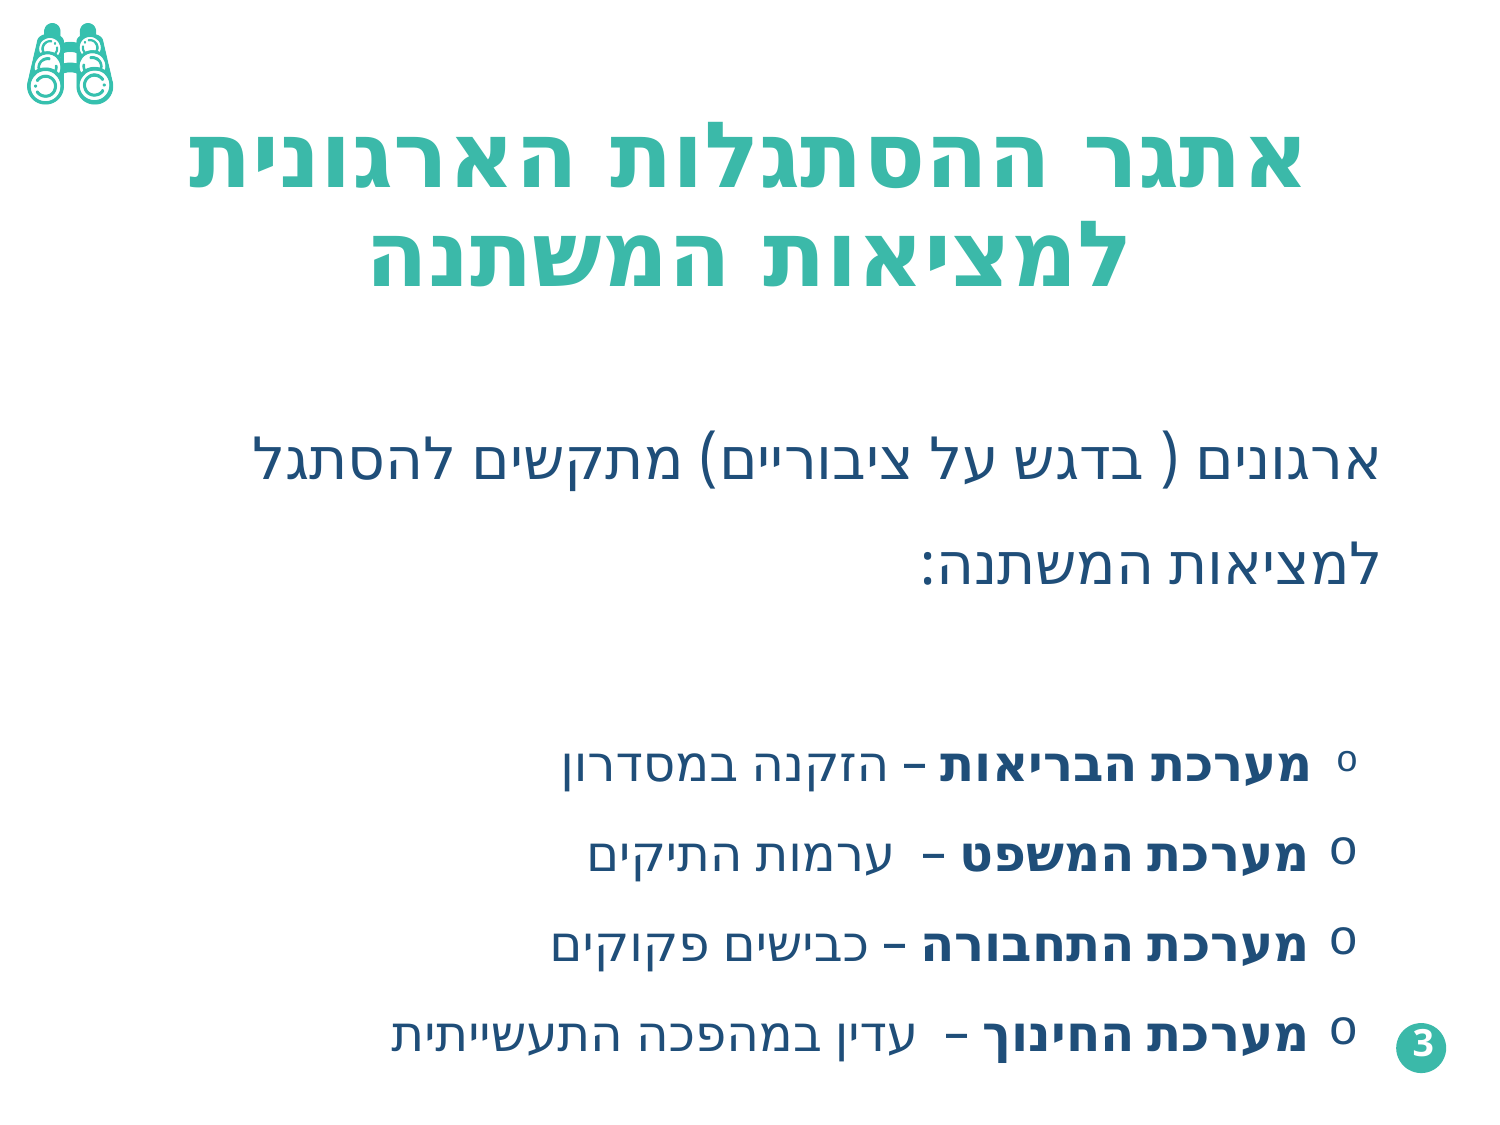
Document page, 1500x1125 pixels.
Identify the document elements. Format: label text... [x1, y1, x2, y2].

picture [15, 12, 124, 121]
slide_number 3 [1367, 1015, 1480, 1075]
title אתגר ההסתגלות הארגונית למציאות המשתנה [0, 113, 1500, 302]
text_box ארגונים ( בדגש על ציבוריים) מתקשים להסתגל למציאות המשתנה: מערכת הבריאות – הזקנה במסדרון מערכת המשפט – ערמות התיקים מערכת התחבורה – כבישים פקוקים מערכת החינוך – עדין במהפכה התעשייתית [100, 379, 1413, 1125]
